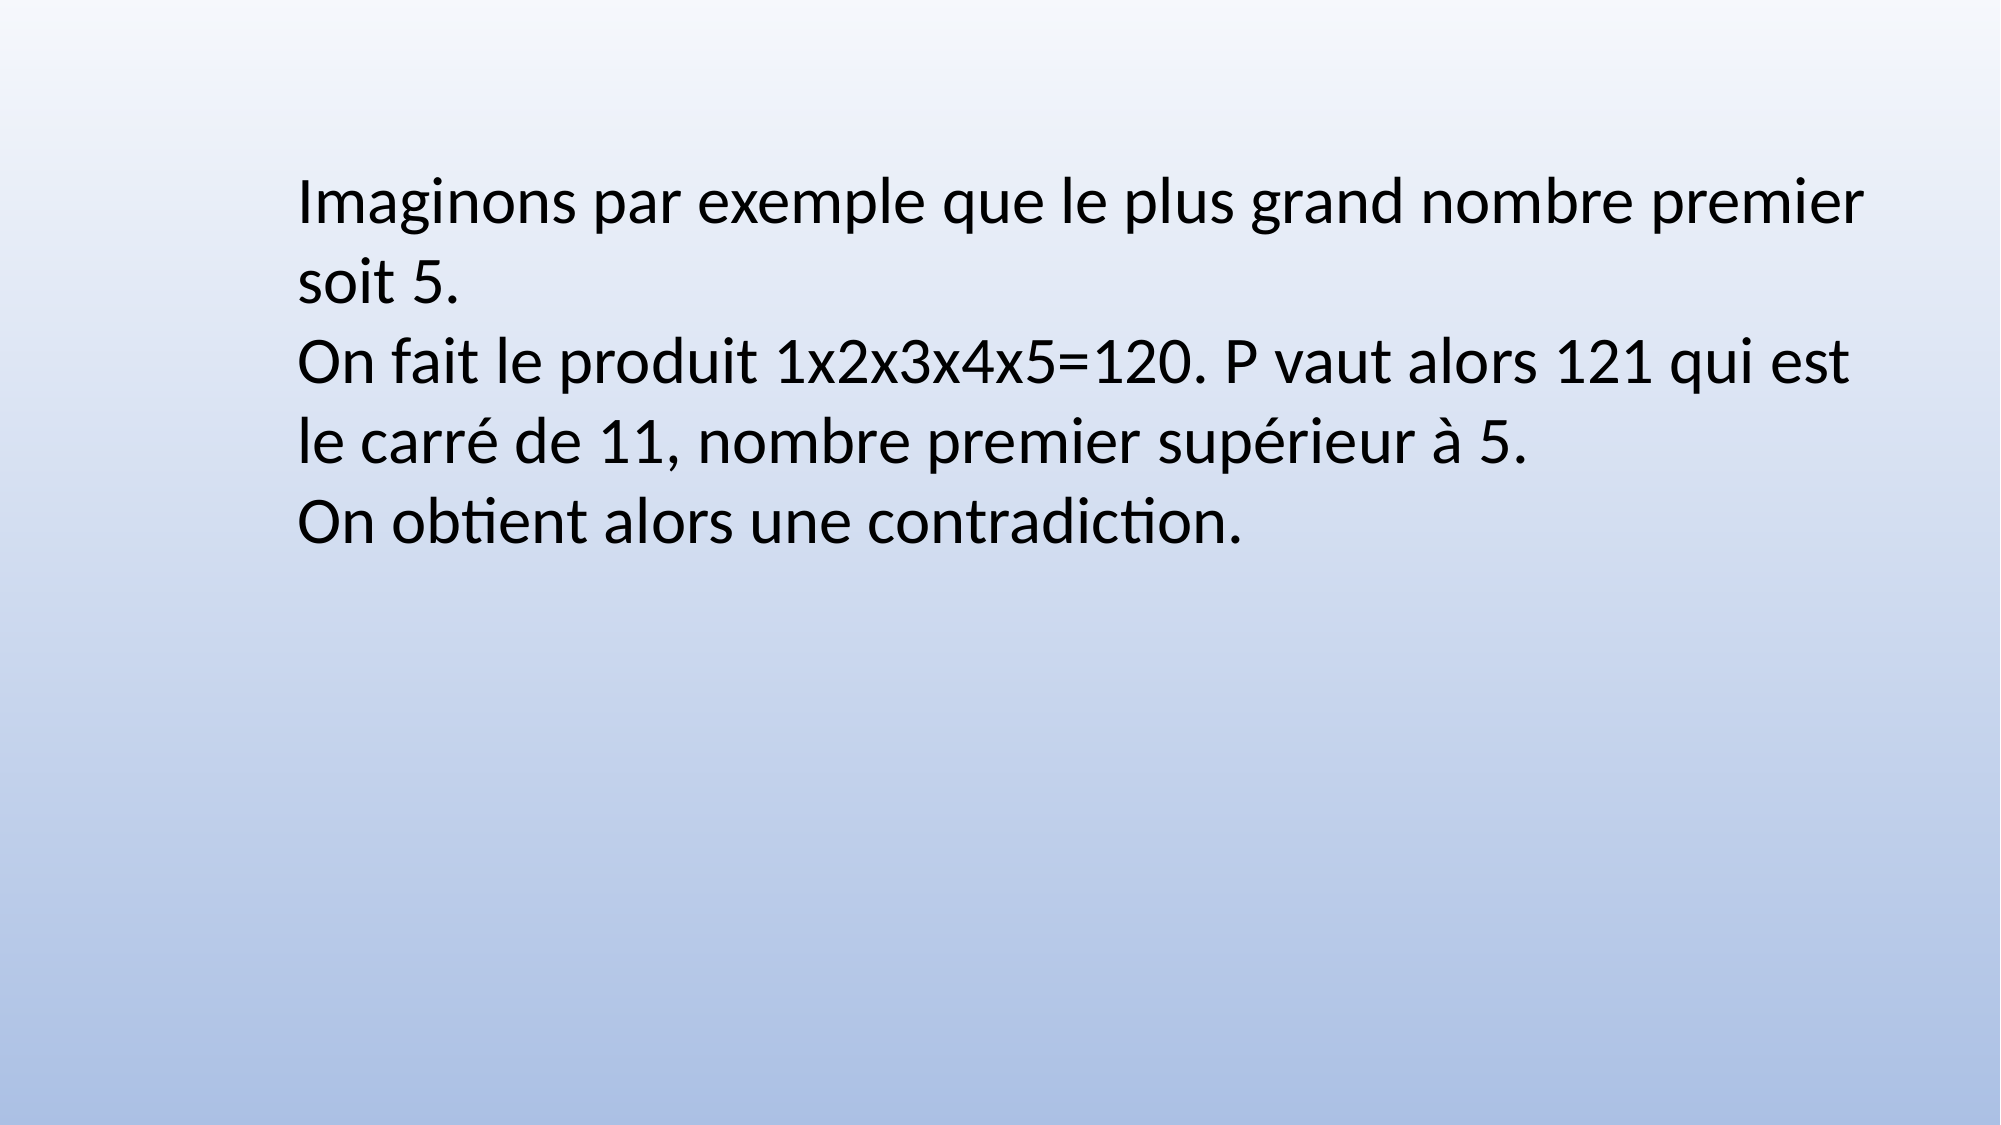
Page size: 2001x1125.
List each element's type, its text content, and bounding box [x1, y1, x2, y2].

text_box Imaginons par exemple que le plus grand nombre premier soit 5. On fait le produit 1x2x3x4x5=120. P vaut alors 121 qui est le carré de 11, nombre premier supérieur à 5. On obtient alors une contradiction. [282, 149, 1899, 565]
